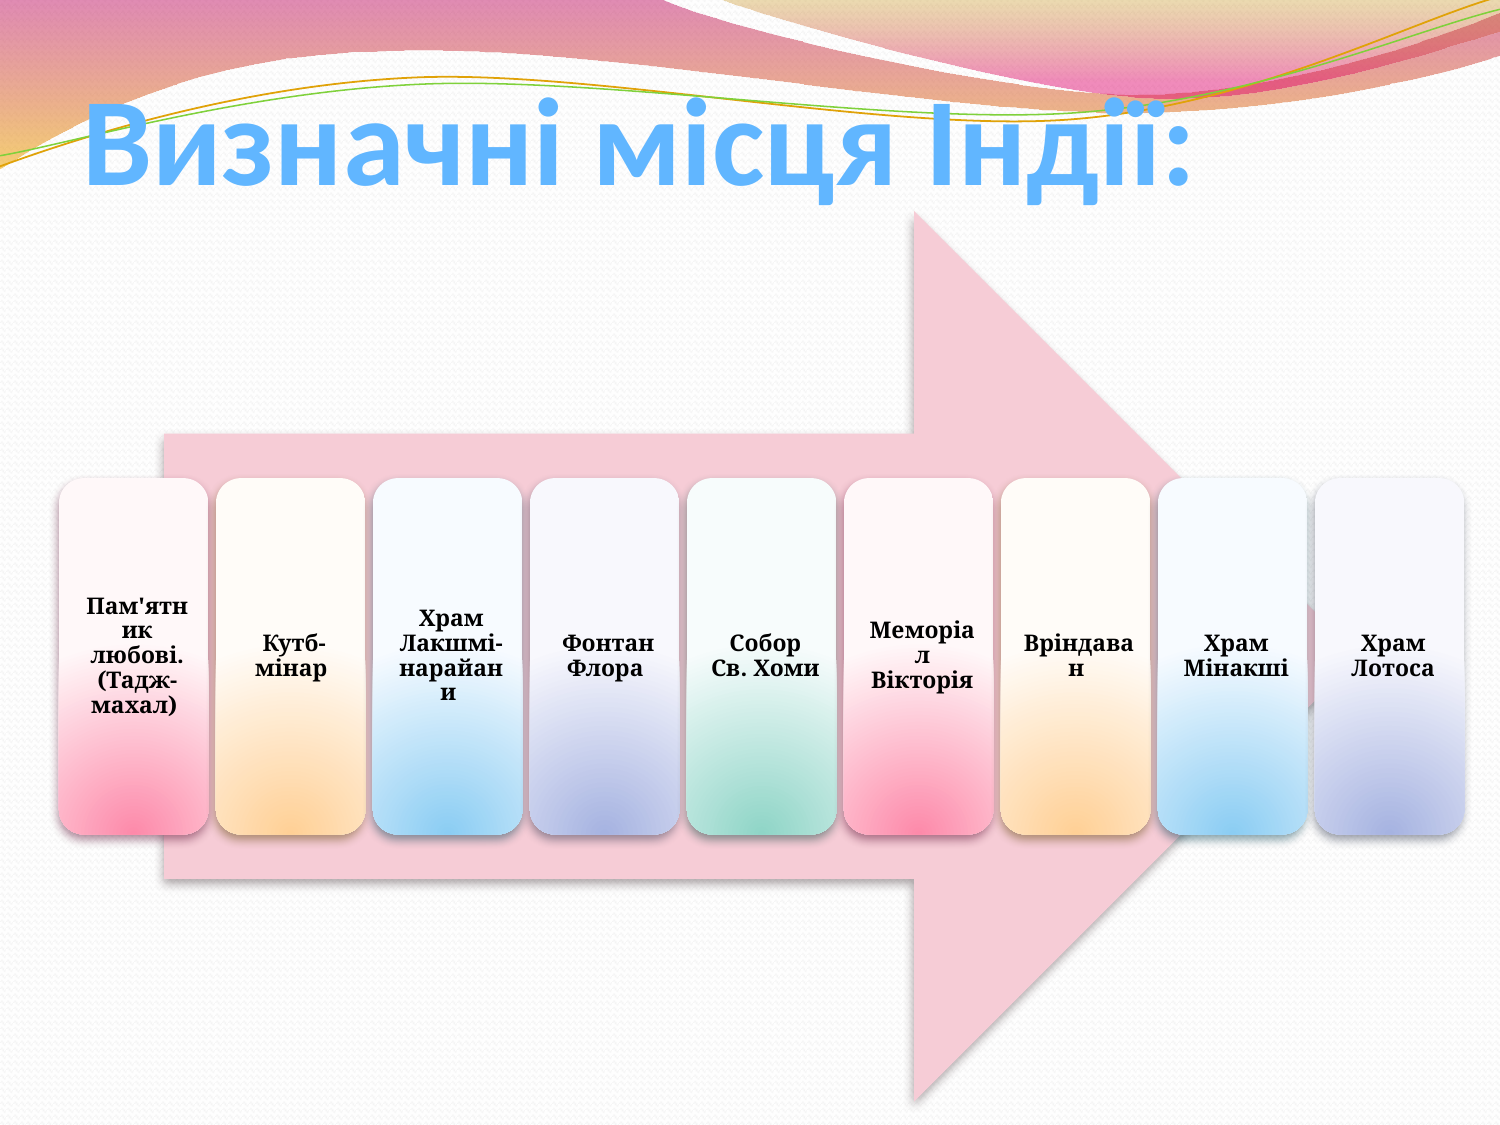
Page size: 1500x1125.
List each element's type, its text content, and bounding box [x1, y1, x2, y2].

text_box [58, 210, 1466, 1102]
title Визначні місця Індії: [82, 23, 1445, 210]
